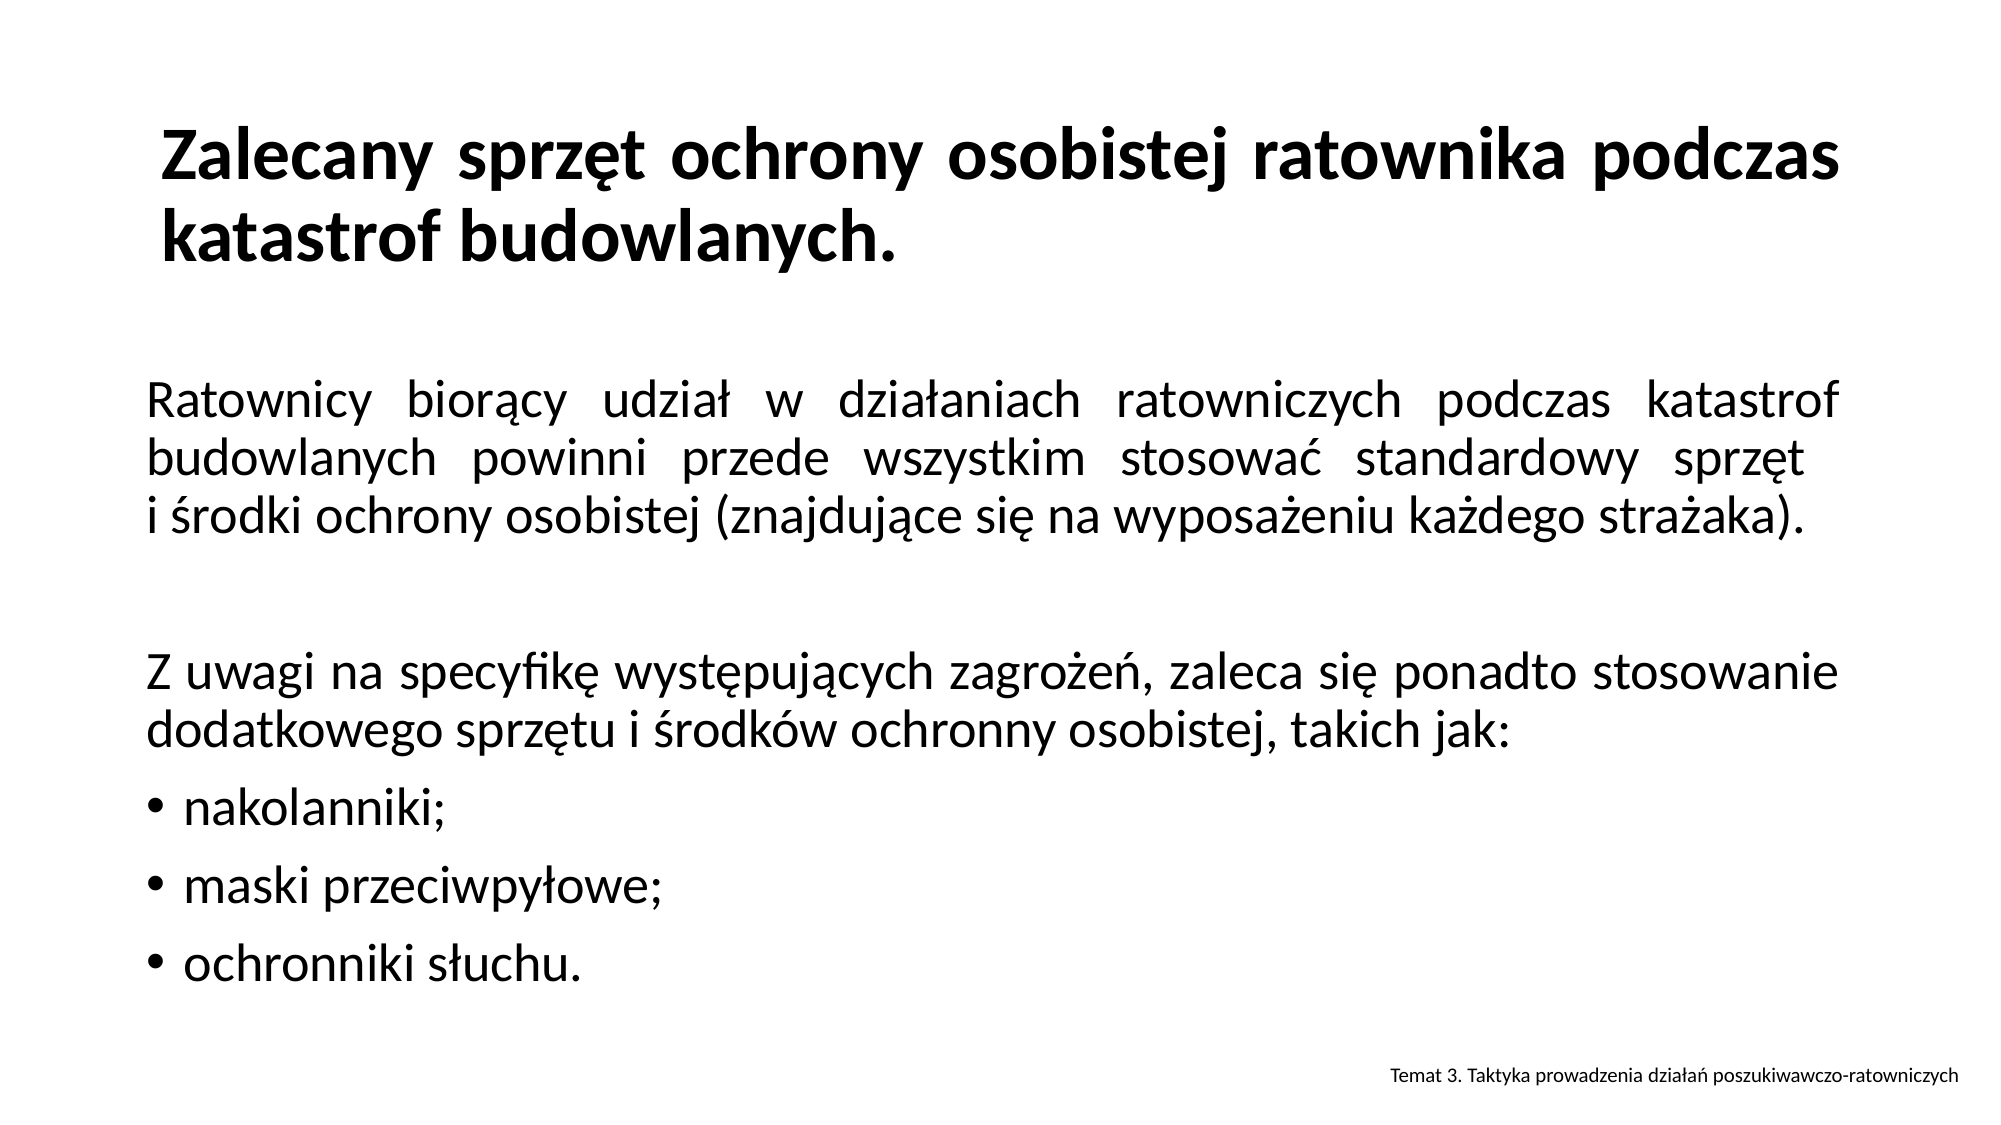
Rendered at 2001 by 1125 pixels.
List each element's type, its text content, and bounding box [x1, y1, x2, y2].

list Zalecany sprzęt ochrony osobistej ratownika podczas katastrof budowlanych. Ratownicy biorący udział w działaniach ratowniczych podczas katastrof budowlanych powinni przede wszystkim stosować standardowy sprzęt i środki ochrony osobistej (znajdujące się na wyposażeniu każdego strażaka). Z uwagi na specyfikę występujących zagrożeń, zaleca się ponadto stosowanie dodatkowego sprzętu i środków ochronny osobistej, takich jak: nakolanniki; maski przeciwpyłowe; ochronniki słuchu. [131, 106, 1856, 1019]
text_box Temat 3. Taktyka prowadzenia działań poszukiwawczo-ratowniczych [1375, 1054, 1983, 1094]
